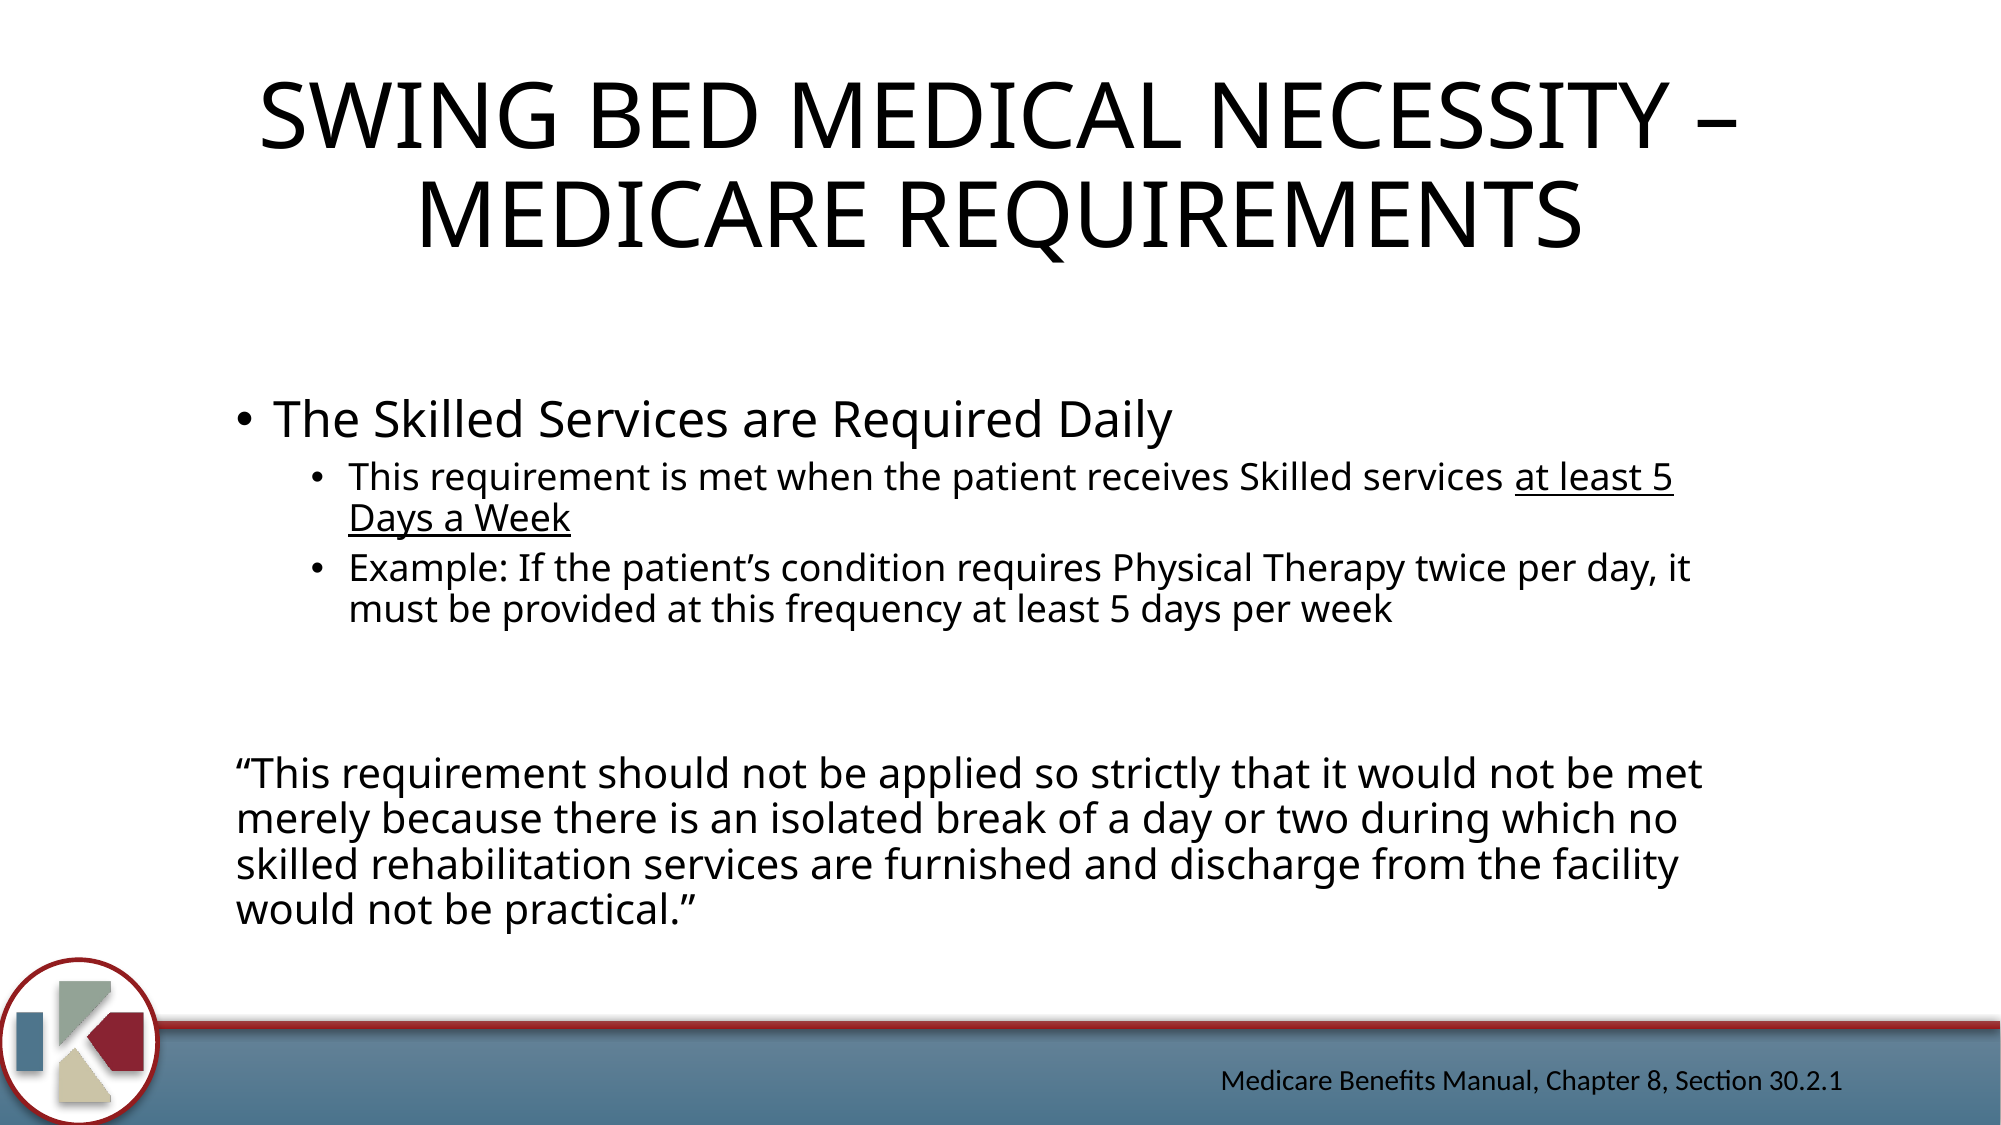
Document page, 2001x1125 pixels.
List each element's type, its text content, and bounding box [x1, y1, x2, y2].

list The Skilled Services are Required Daily This requirement is met when the patient receives Skilled services at least 5 Days a Week Example: If the patient’s condition requires Physical Therapy twice per day, it must be provided at this frequency at least 5 days per week “This requirement should not be applied so strictly that it would not be met merely because there is an isolated break of a day or two during which no skilled rehabilitation services are furnished and discharge from the facility would not be practical.” [220, 386, 1784, 1014]
title SWING BED MEDICAL NECESSITY – MEDICARE REQUIREMENTS [137, 59, 1863, 278]
text_box Medicare Benefits Manual, Chapter 8, Section 30.2.1 [1205, 1054, 1859, 1104]
picture [0, 979, 172, 1107]
